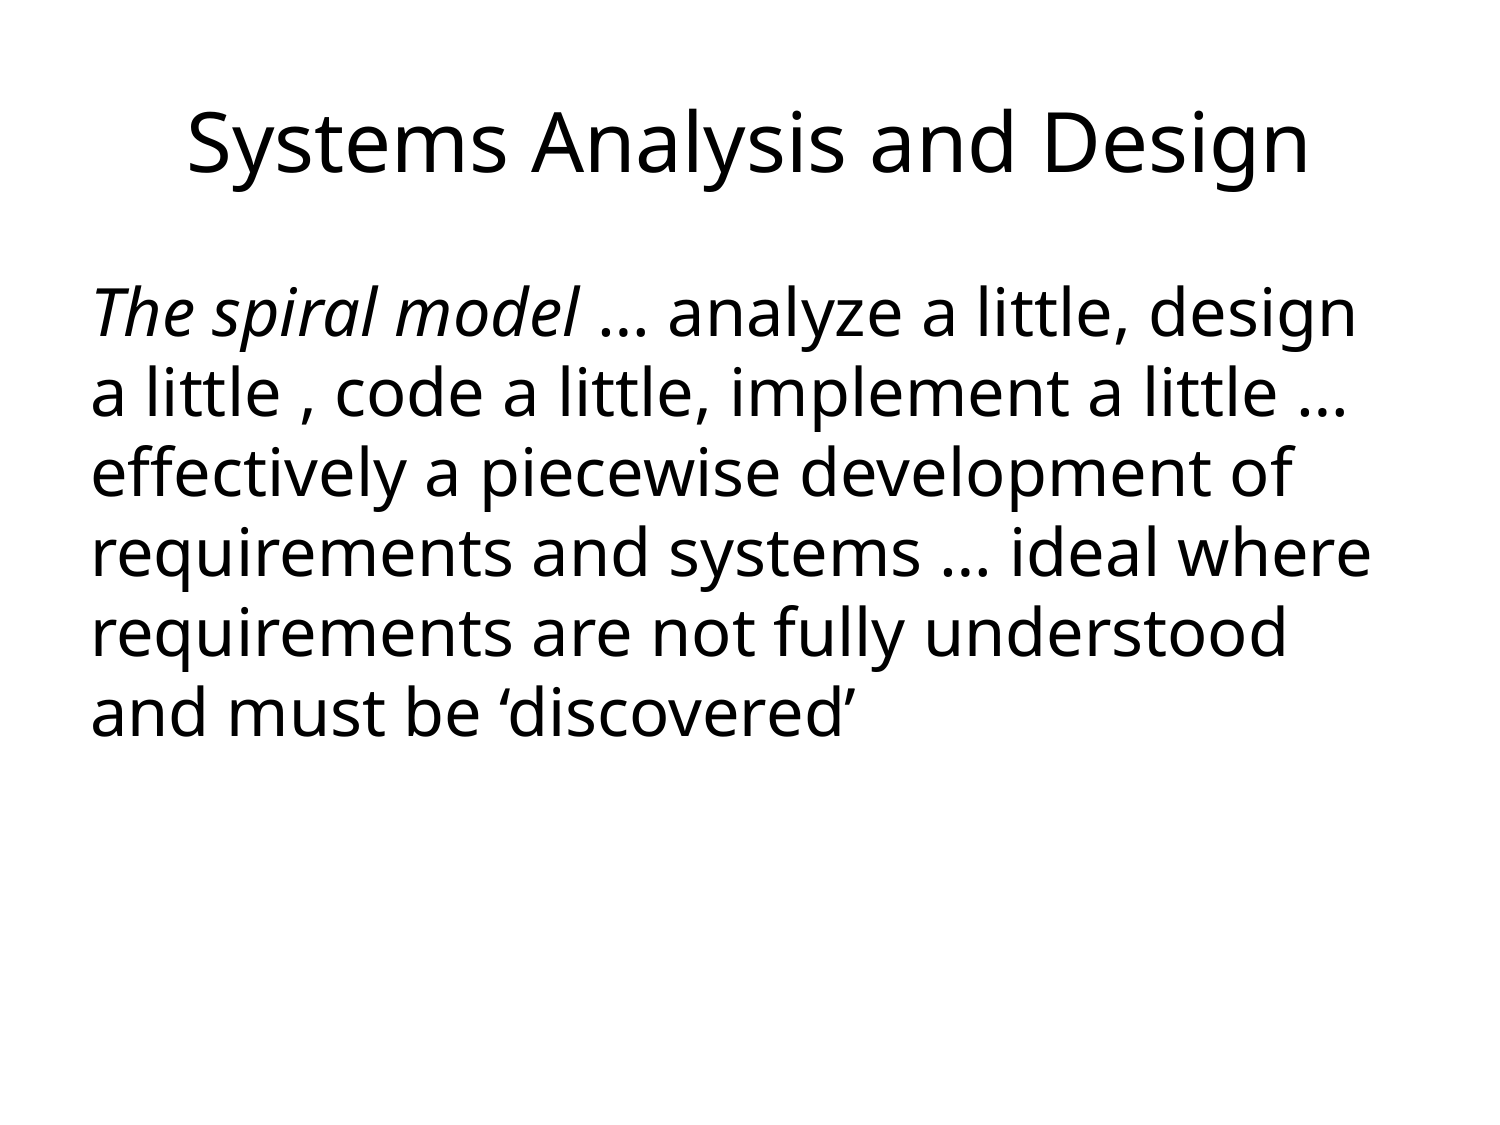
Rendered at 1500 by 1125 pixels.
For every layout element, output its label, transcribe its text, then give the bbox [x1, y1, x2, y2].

title Systems Analysis and Design [75, 45, 1425, 233]
list The spiral model … analyze a little, design a little , code a little, implement a little … effectively a piecewise development of requirements and systems … ideal where requirements are not fully understood and must be ‘discovered’ [75, 262, 1425, 1005]
